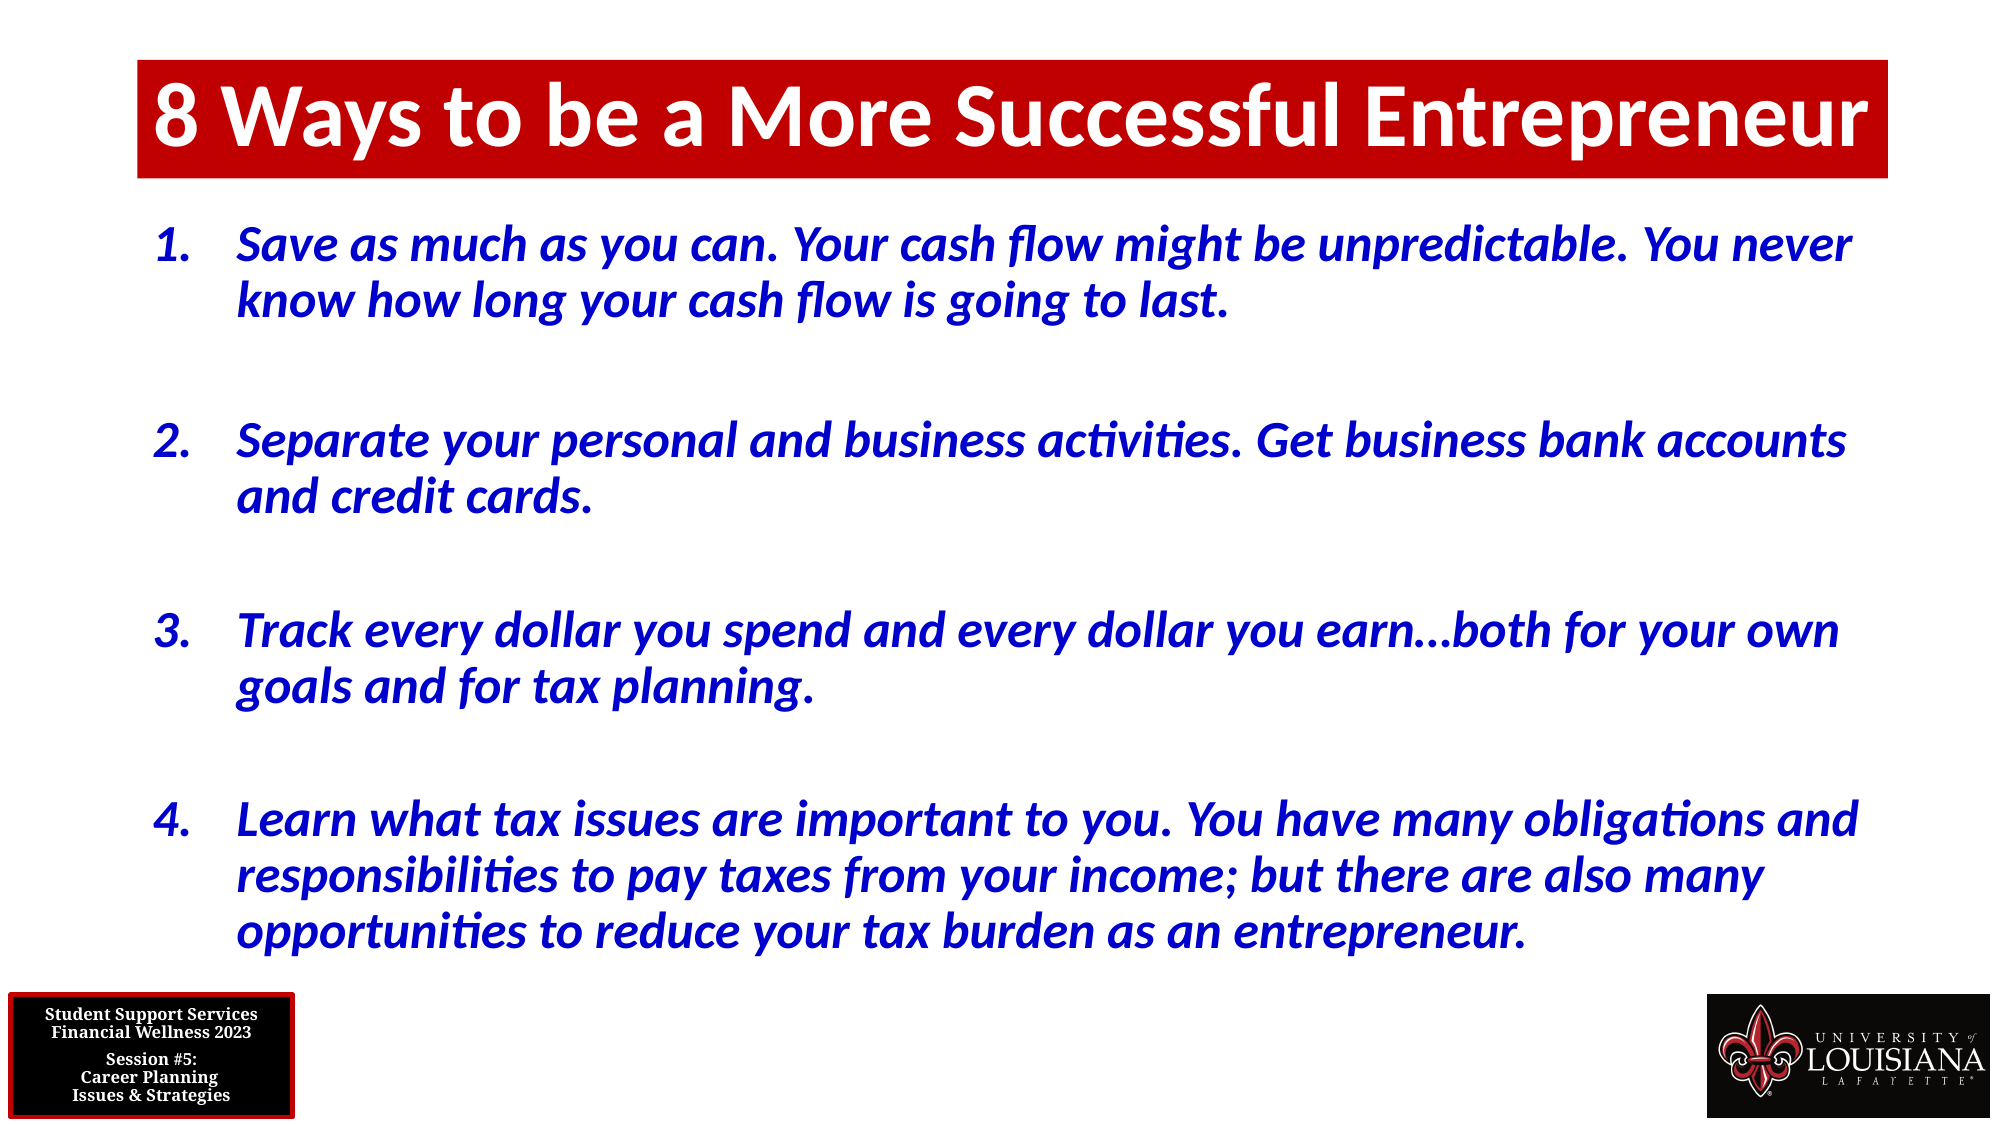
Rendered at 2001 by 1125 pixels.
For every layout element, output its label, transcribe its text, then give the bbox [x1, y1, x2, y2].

picture [1707, 994, 1990, 1118]
text_box Save as much as you can. Your cash flow might be unpredictable. You never know how long your cash flow is going to last. Separate your personal and business activities. Get business bank accounts and credit cards. Track every dollar you spend and every dollar you earn…both for your own goals and for tax planning. Learn what tax issues are important to you. You have many obligations and responsibilities to pay taxes from your income; but there are also many opportunities to reduce your tax burden as an entrepreneur. [137, 209, 1888, 1006]
text_box 8 Ways to be a More Successful Entrepreneur [137, 59, 1888, 179]
